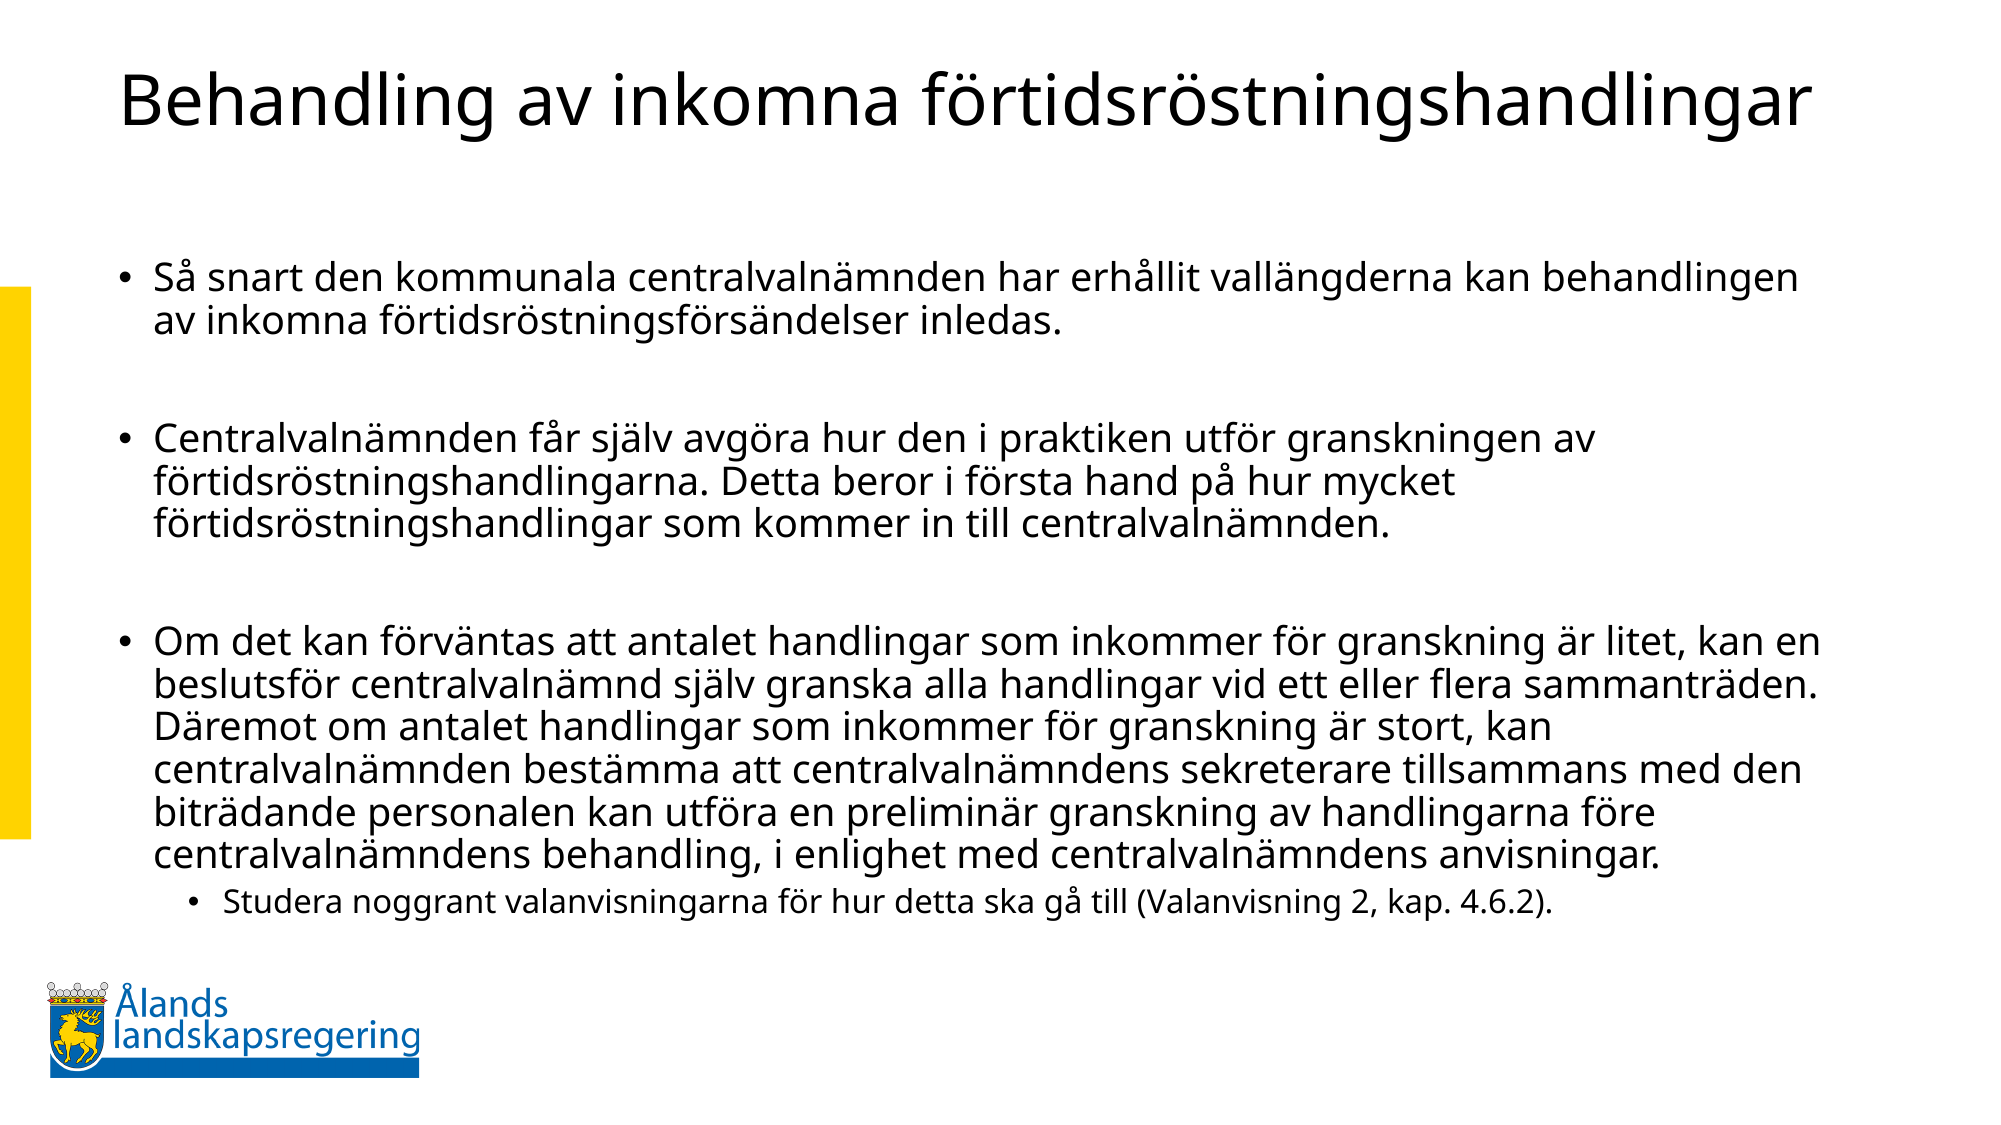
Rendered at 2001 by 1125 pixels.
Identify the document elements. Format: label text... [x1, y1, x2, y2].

title Behandling av inkomna förtidsröstningshandlingar [118, 64, 1825, 189]
picture [47, 980, 420, 1078]
list Så snart den kommunala centralvalnämnden har erhållit vallängderna kan behandlingen av inkomna förtidsröstningsförsändelser inledas. Centralvalnämnden får själv avgöra hur den i praktiken utför granskningen av förtidsröstningshandlingarna. Detta beror i första hand på hur mycket förtidsröstningshandlingar som kommer in till centralvalnämnden. Om det kan förväntas att antalet handlingar som inkommer för granskning är litet, kan en beslutsför centralvalnämnd själv granska alla handlingar vid ett eller flera sammanträden. Däremot om antalet handlingar som inkommer för granskning är stort, kan centralvalnämnden bestämma att centralvalnämndens sekreterare tillsammans med den biträdande personalen kan utföra en preliminär granskning av handlingarna före centralvalnämndens behandling, i enlighet med centralvalnämndens anvisningar. Studera noggrant valanvisningarna för hur detta ska gå till (Valanvisning 2, kap. 4.6.2). [118, 257, 1825, 922]
